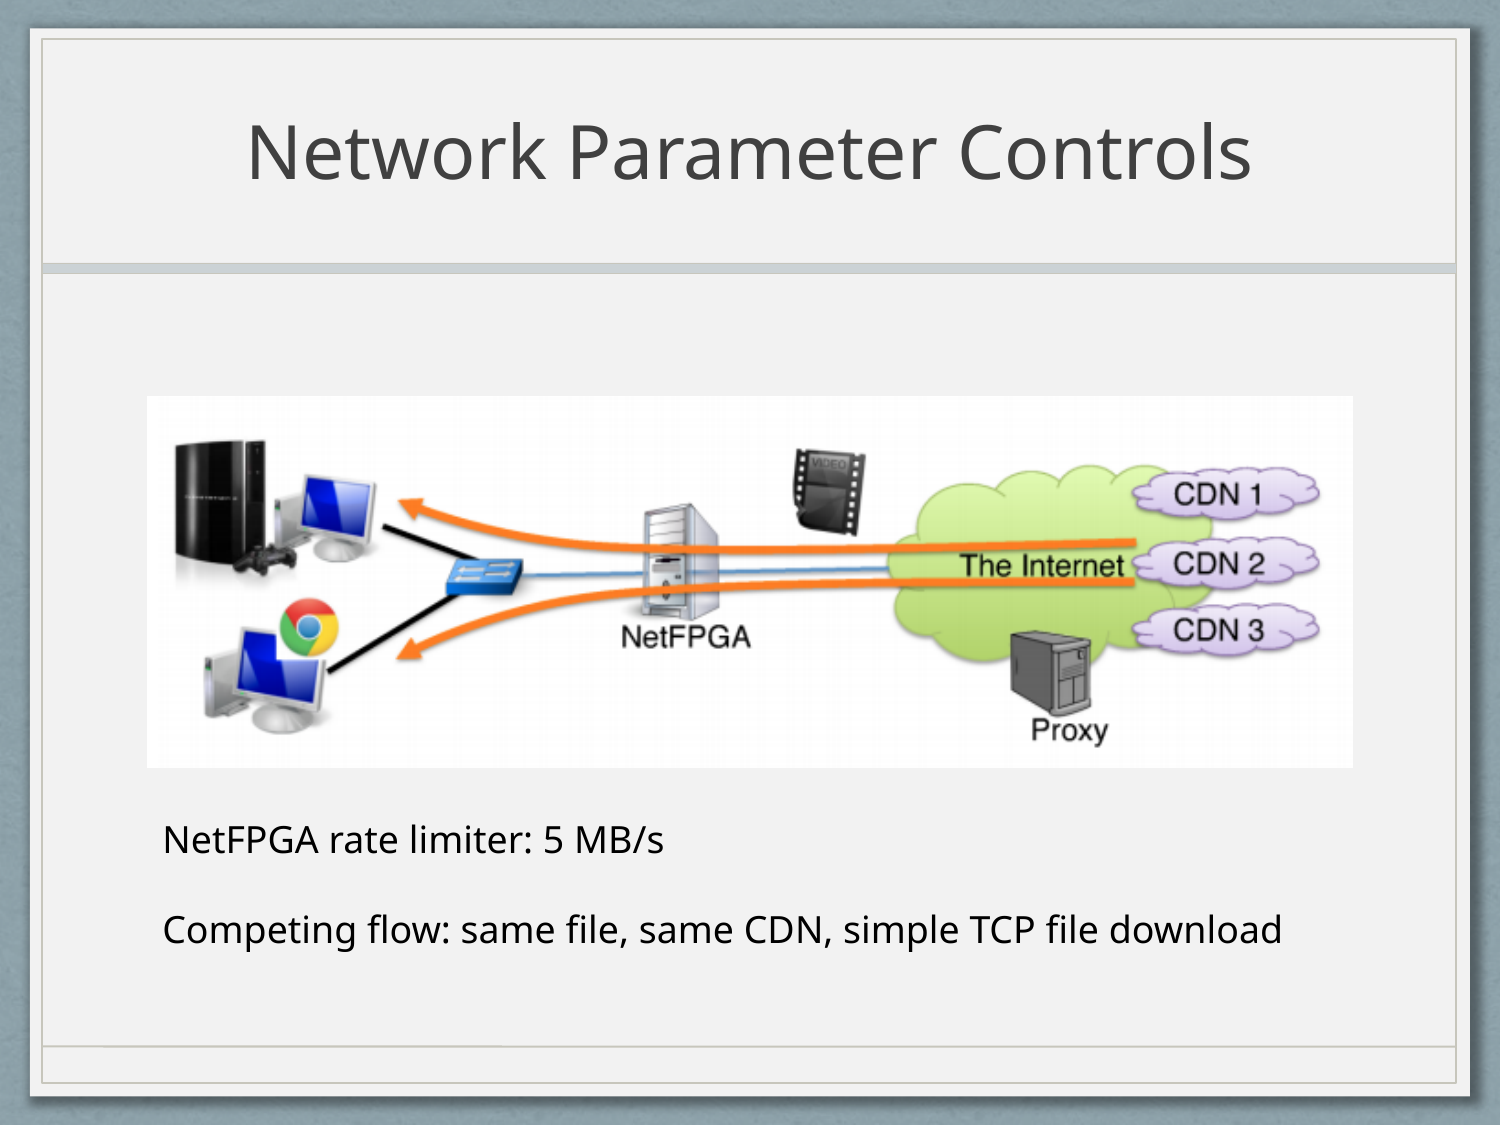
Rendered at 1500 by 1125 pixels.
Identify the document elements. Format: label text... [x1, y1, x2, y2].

text_box NetFPGA rate limiter: 5 MB/s Competing flow: same file, same CDN, simple TCP file download [147, 808, 1384, 959]
title Network Parameter Controls [147, 40, 1353, 253]
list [147, 259, 1354, 906]
